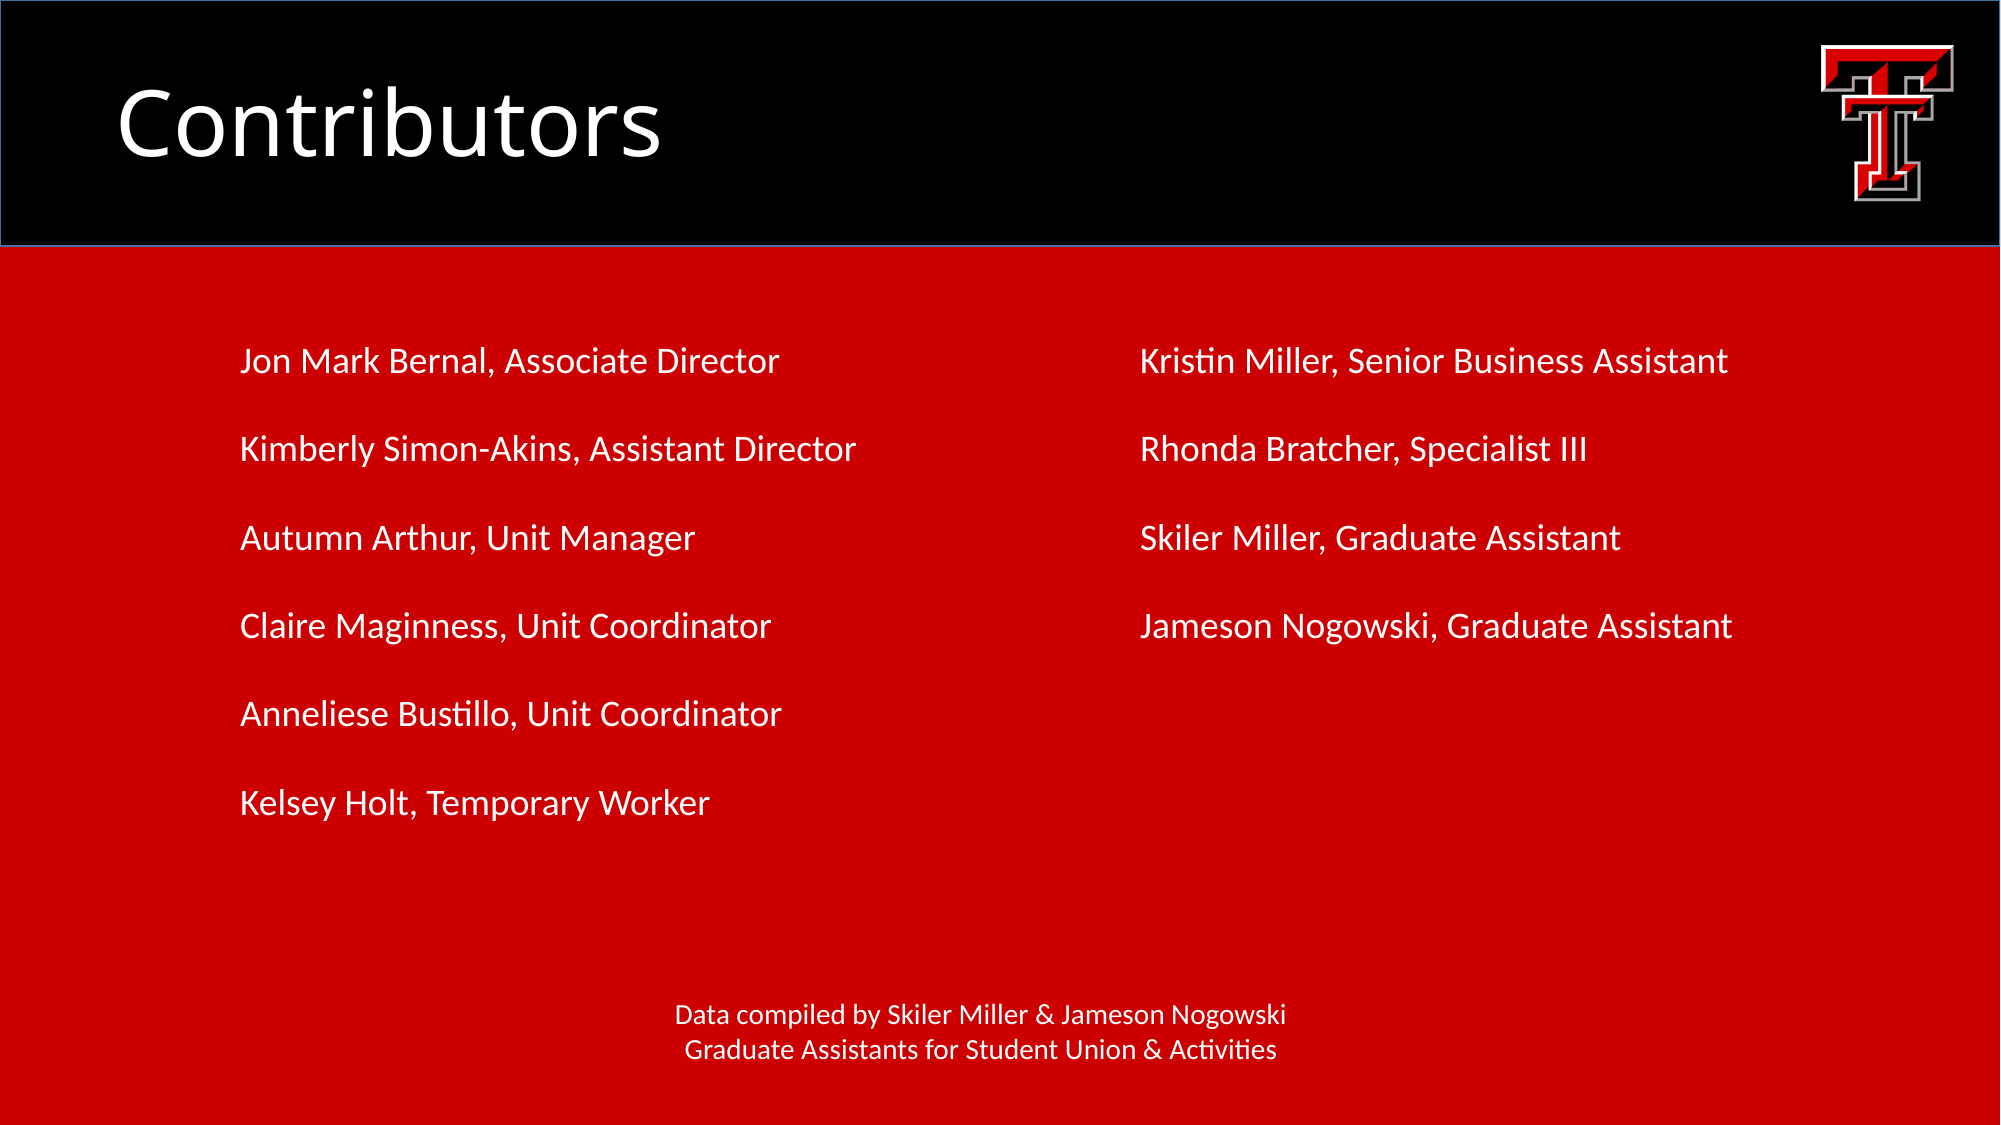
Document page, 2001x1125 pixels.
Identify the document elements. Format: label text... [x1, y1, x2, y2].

text_box Data compiled by Skiler Miller & Jameson Nogowski Graduate Assistants for Student Union & Activities [0, 988, 1981, 1073]
text_box Jon Mark Bernal, Associate Director Kristin Miller, Senior Business Assistant Kimberly Simon-Akins, Assistant Director Rhonda Bratcher, Specialist III Autumn Arthur, Unit Manager Skiler Miller, Graduate Assistant Claire Maginness, Unit Coordinator Jameson Nogowski, Graduate Assistant Anneliese Bustillo, Unit Coordinator Kelsey Holt, Temporary Worker [225, 306, 2000, 1125]
text_box Contributors [100, 69, 1334, 258]
